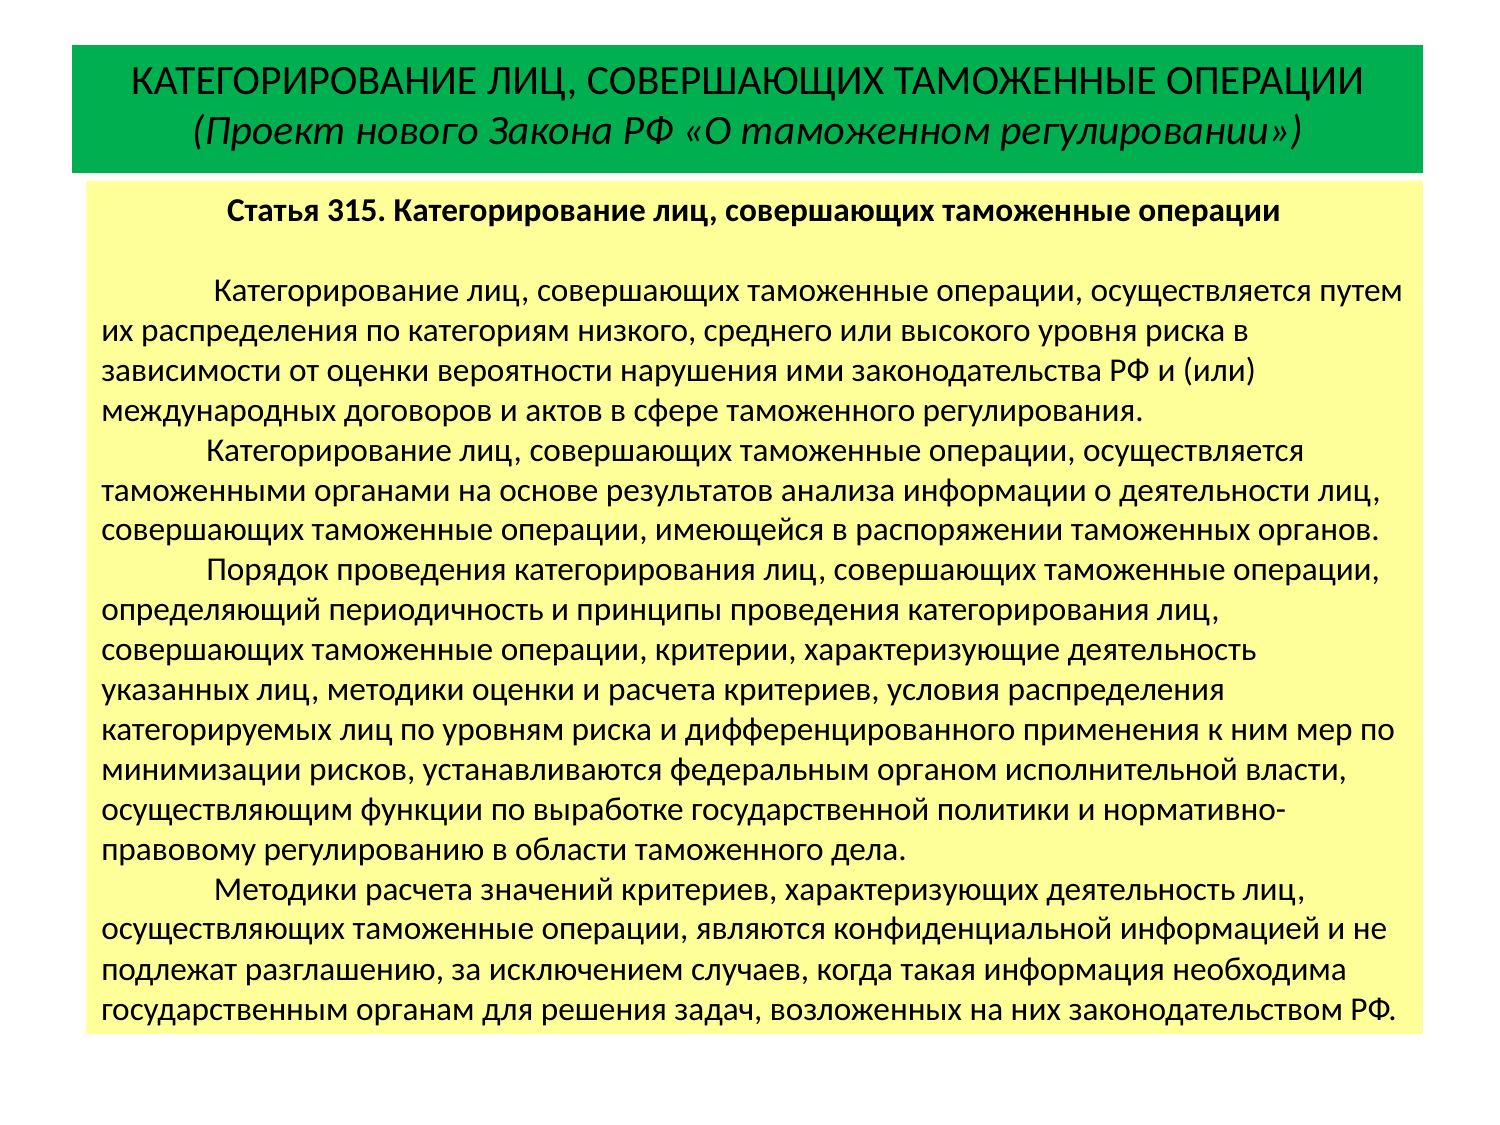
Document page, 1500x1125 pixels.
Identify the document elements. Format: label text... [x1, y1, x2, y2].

text_box КАТЕГОРИРОВАНИЕ ЛИЦ, СОВЕРШАЮЩИХ ТАМОЖЕННЫЕ ОПЕРАЦИИ (Проект нового Закона РФ «О таможенном регулировании») [72, 45, 1423, 173]
text_box Статья 315. Категорирование лиц, совершающих таможенные операции Категорирование лиц, совершающих таможенные операции, осуществляется путем их распределения по категориям низкого, среднего или высокого уровня риска в зависимости от оценки вероятности нарушения ими законодательства РФ и (или) международных договоров и актов в сфере таможенного регулирования. Категорирование лиц, совершающих таможенные операции, осуществляется таможенными органами на основе результатов анализа информации о деятельности лиц, совершающих таможенные операции, имеющейся в распоряжении таможенных органов. Порядок проведения категорирования лиц, совершающих таможенные операции, определяющий периодичность и принципы проведения категорирования лиц, совершающих таможенные операции, критерии, характеризующие деятельность указанных лиц, методики оценки и расчета критериев, условия распределения категорируемых лиц по уровням риска и дифференцированного применения к ним мер по минимизации рисков, устанавливаются федеральным органом исполнительной власти, осуществляющим функции по выработке государственной политики и нормативно-правовому регулированию в области таможенного дела. Методики расчета значений критериев, характеризующих деятельность лиц, осуществляющих таможенные операции, являются конфиденциальной информацией и не подлежат разглашению, за исключением случаев, когда такая информация необходима государственным органам для решения задач, возложенных на них законодательством РФ. [86, 180, 1423, 1034]
